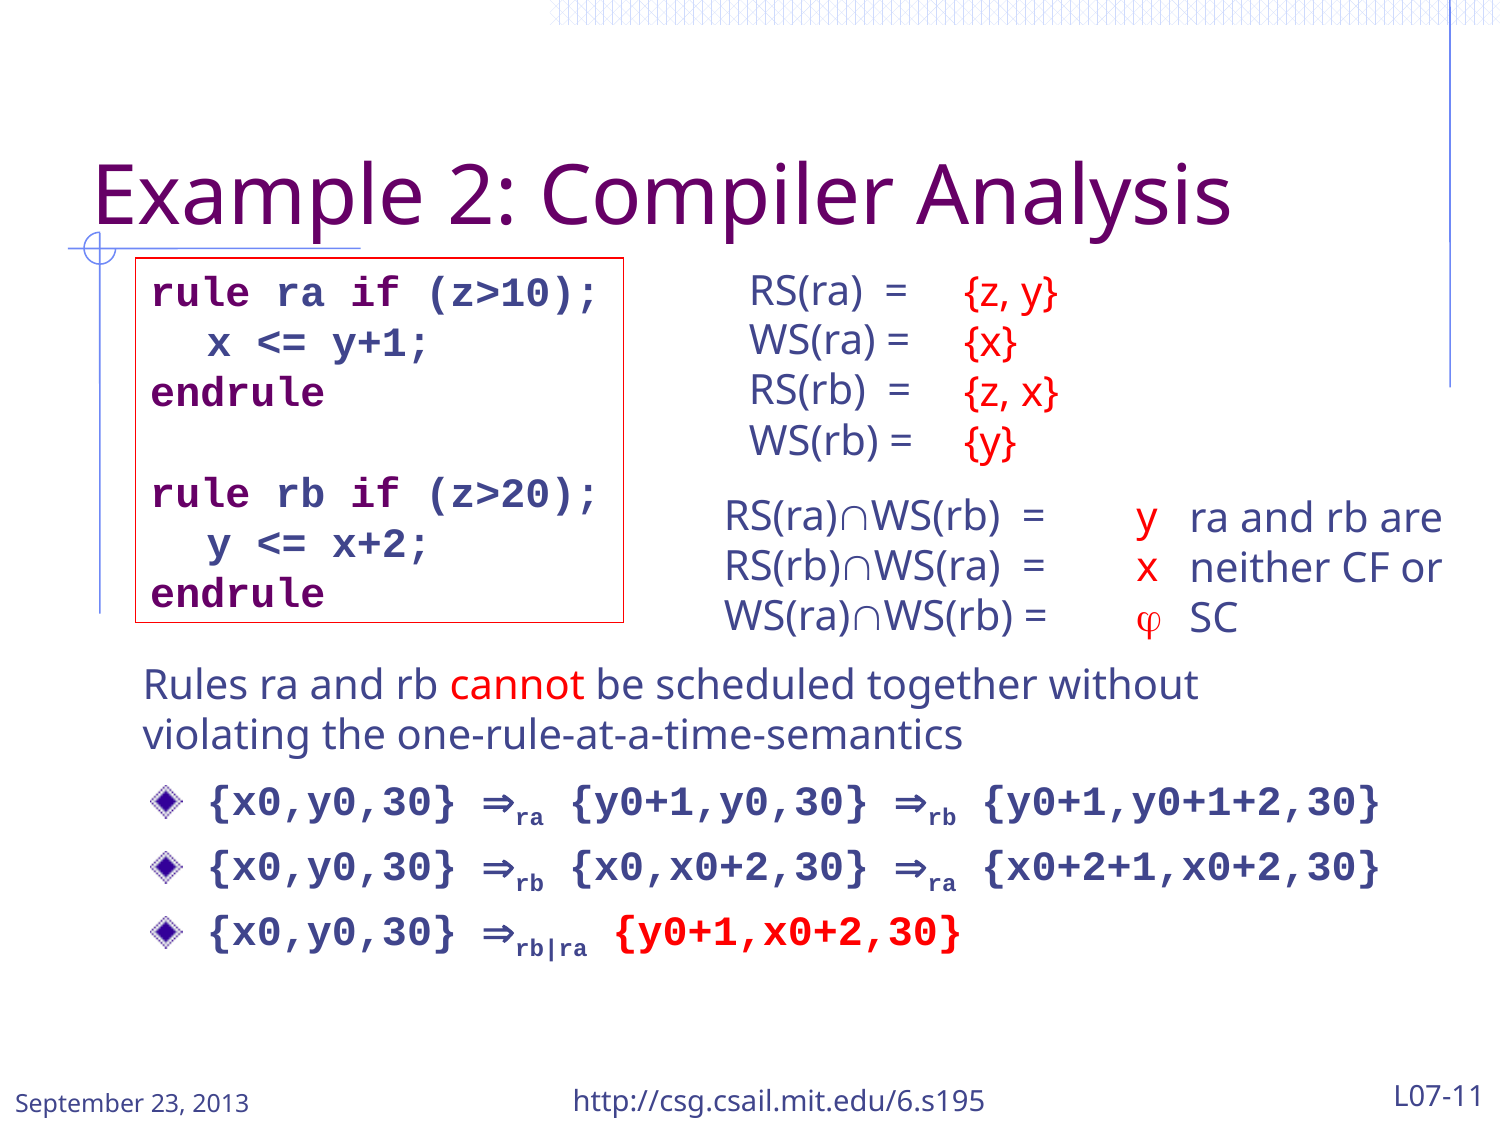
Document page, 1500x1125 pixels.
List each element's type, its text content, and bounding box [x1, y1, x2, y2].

footer http://csg.csail.mit.edu/6.s195 [508, 1049, 1051, 1125]
title Example 2: Compiler Analysis [76, 61, 1485, 250]
text_box RS(ra) = WS(ra) = RS(rb) = WS(rb) = [734, 255, 938, 471]
text_box ra and rb are neither CF or SC [1174, 483, 1500, 649]
text_box y x  [1121, 482, 1177, 648]
text_box {z, y} {x} {z, x} {y} [949, 257, 1074, 473]
picture [150, 916, 183, 949]
slide_number L07-11 [1187, 1049, 1500, 1125]
picture [150, 851, 183, 884]
text_box {x0,y0,30} ra {y0+1,y0,30} rb {y0+1,y0+1+2,30} {x0,y0,30} rb {x0,x0+2,30} ra {x0+2+1,x0+2,30} {x0,y0,30} rb|ra {y0+1,x0+2,30} [135, 766, 1452, 1010]
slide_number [0, 1049, 313, 1125]
text_box RS(ra)WS(rb) = RS(rb)WS(ra) = WS(ra)WS(rb) = [708, 481, 1134, 647]
text_box Rules ra and rb cannot be scheduled together without violating the one-rule-at-a-time-semantics [127, 650, 1330, 765]
text_box rule ra if (z>10); x <= y+1; endrule rule rb if (z>20); y <= x+2; endrule [135, 257, 624, 623]
picture [150, 785, 183, 819]
